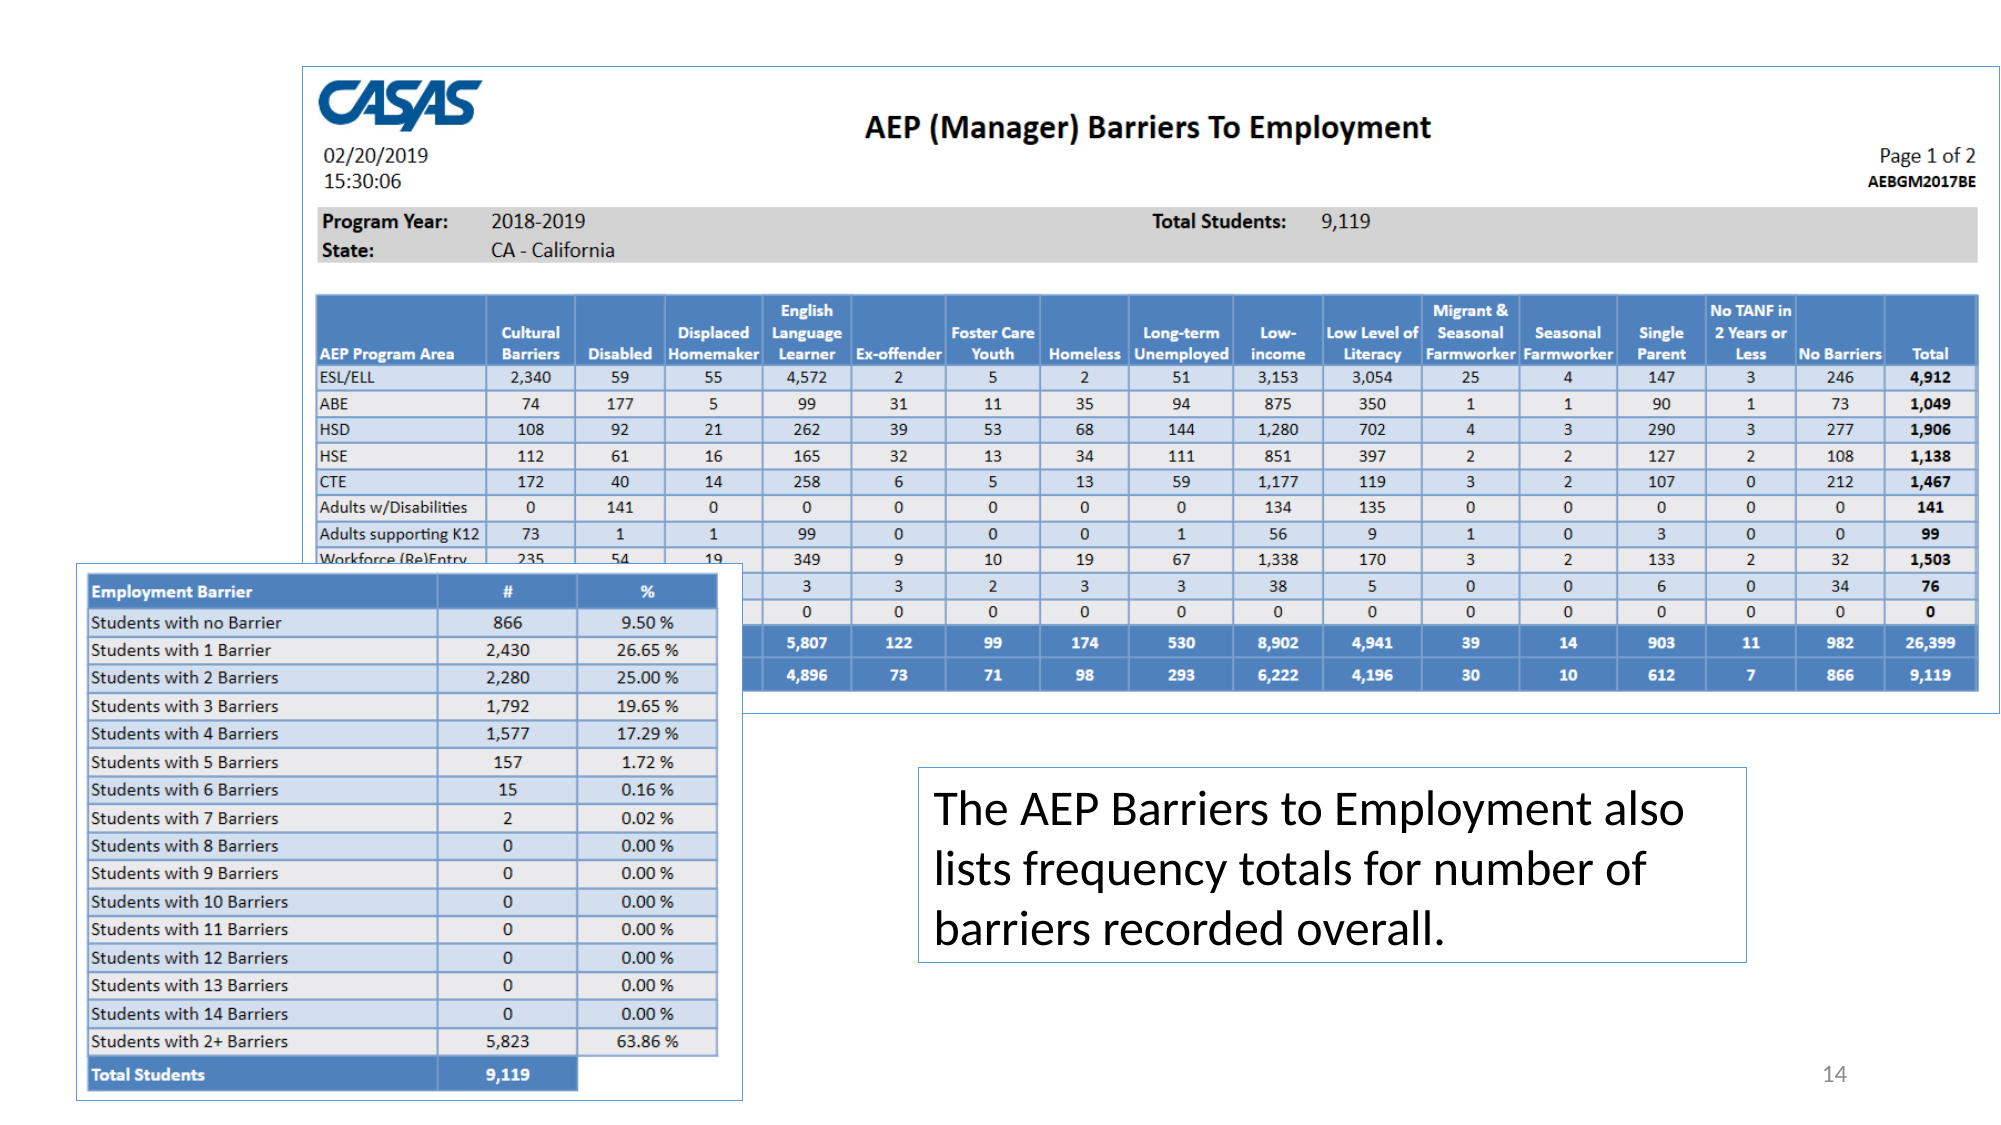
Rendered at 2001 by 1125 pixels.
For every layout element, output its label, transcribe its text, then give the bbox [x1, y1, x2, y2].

text_box The AEP Barriers to Employment also lists frequency totals for number of barriers recorded overall. [918, 767, 1747, 963]
picture [76, 66, 2000, 1101]
slide_number 14 [1412, 1042, 1863, 1103]
